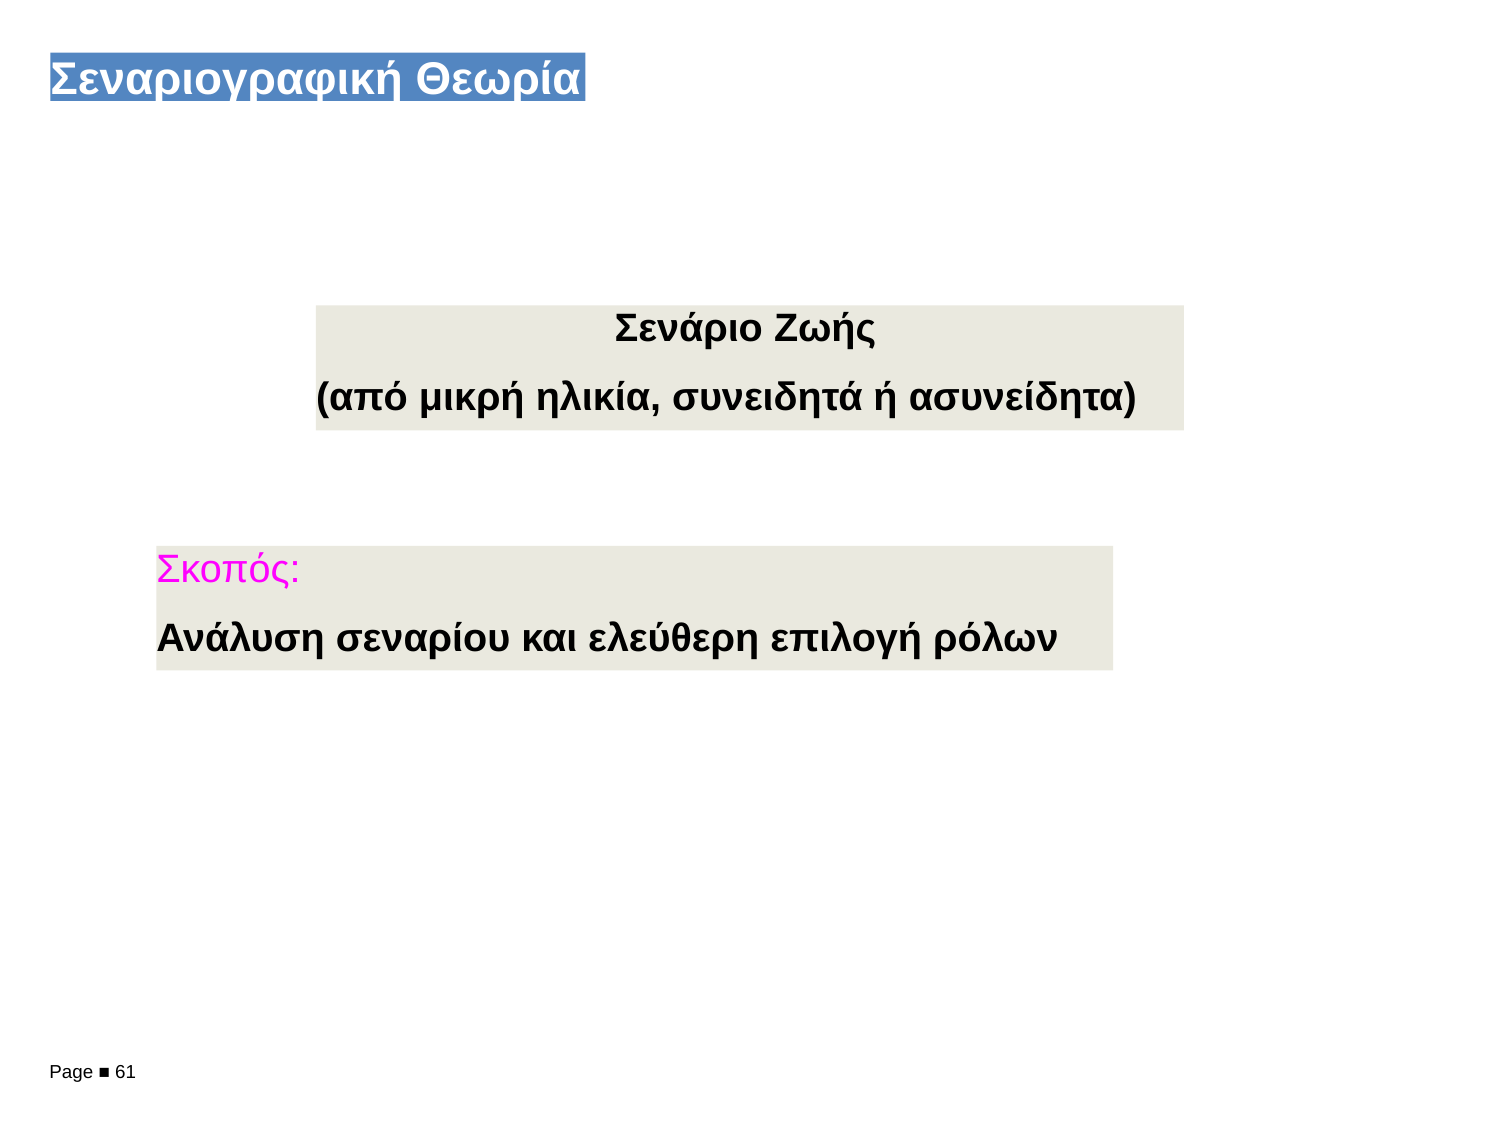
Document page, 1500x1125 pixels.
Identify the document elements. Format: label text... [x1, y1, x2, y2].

text_box Σεναριογραφική Θεωρία [50, 52, 586, 101]
text_box Page ■ 61 [49, 1061, 142, 1087]
text_box Σκοπός: Ανάλυση σεναρίου και ελεύθερη επιλογή ρόλων [156, 545, 1114, 671]
text_box Σενάριο Ζωής (από μικρή ηλικία, συνειδητά ή ασυνείδητα) [315, 305, 1184, 431]
